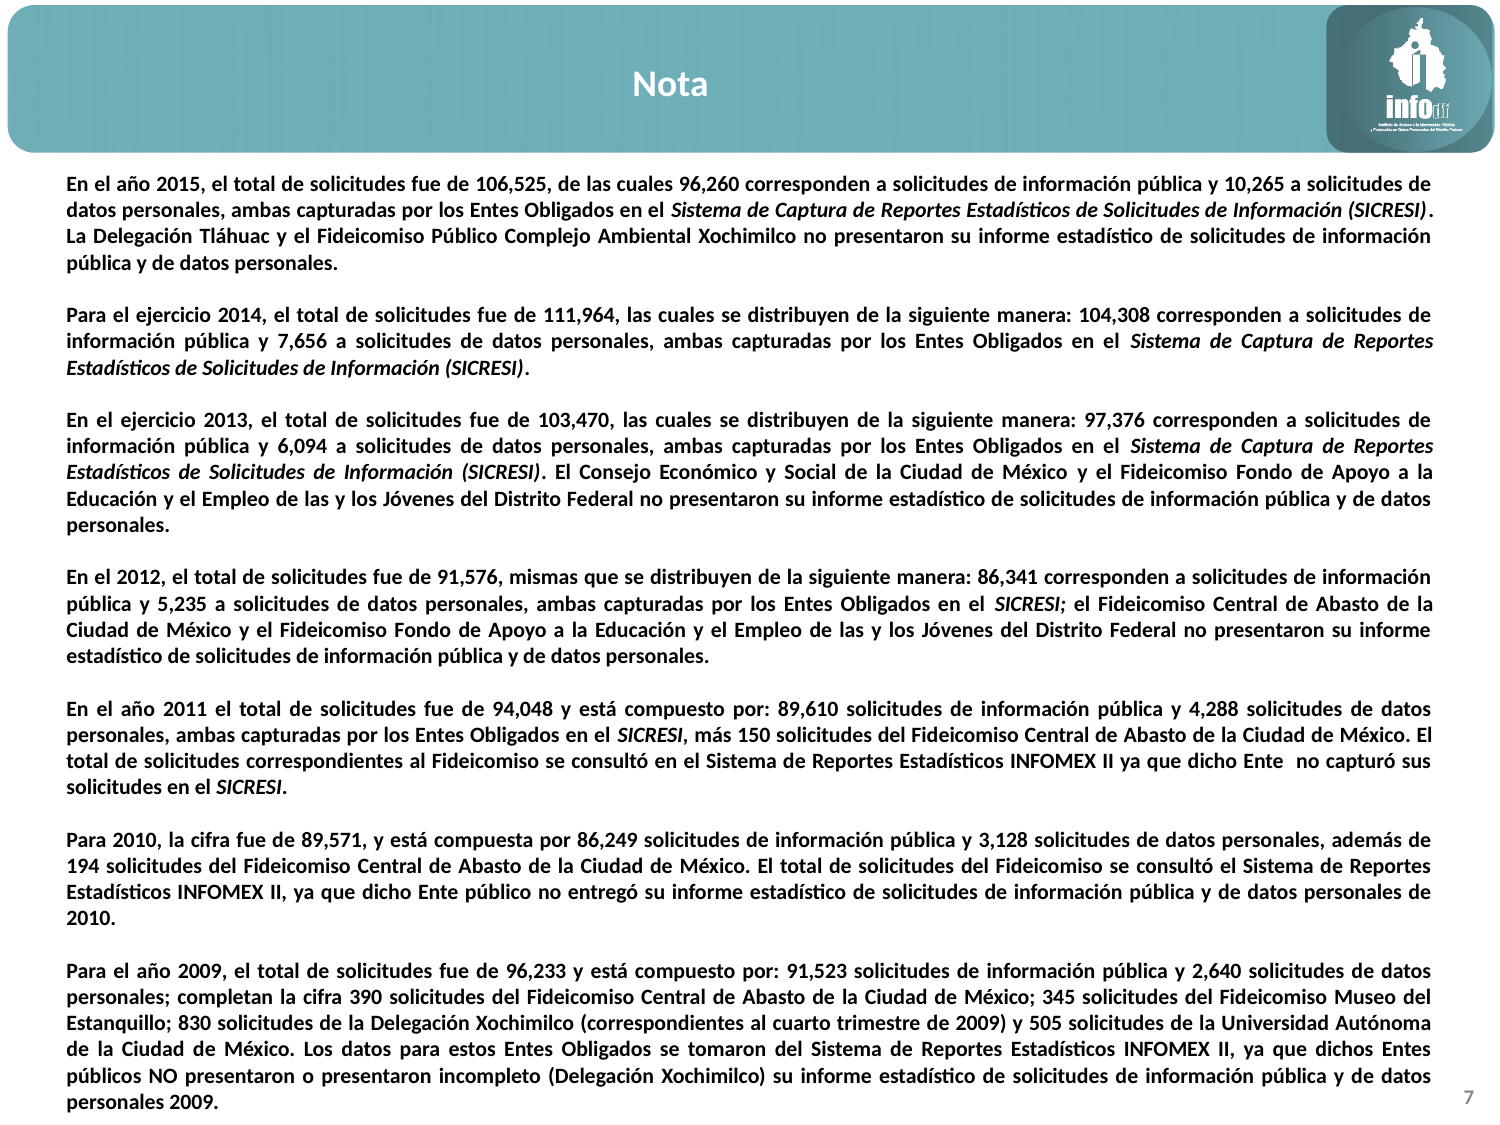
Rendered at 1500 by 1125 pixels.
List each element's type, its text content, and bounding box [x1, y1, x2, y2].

text_box En el año 2015, el total de solicitudes fue de 106,525, de las cuales 96,260 corresponden a solicitudes de información pública y 10,265 a solicitudes de datos personales, ambas capturadas por los Entes Obligados en el Sistema de Captura de Reportes Estadísticos de Solicitudes de Información (SICRESI). La Delegación Tláhuac y el Fideicomiso Público Complejo Ambiental Xochimilco no presentaron su informe estadístico de solicitudes de información pública y de datos personales. Para el ejercicio 2014, el total de solicitudes fue de 111,964, las cuales se distribuyen de la siguiente manera: 104,308 corresponden a solicitudes de información pública y 7,656 a solicitudes de datos personales, ambas capturadas por los Entes Obligados en el Sistema de Captura de Reportes Estadísticos de Solicitudes de Información (SICRESI). En el ejercicio 2013, el total de solicitudes fue de 103,470, las cuales se distribuyen de la siguiente manera: 97,376 corresponden a solicitudes de información pública y 6,094 a solicitudes de datos personales, ambas capturadas por los Entes Obligados en el Sistema de Captura de Reportes Estadísticos de Solicitudes de Información (SICRESI). El Consejo Económico y Social de la Ciudad de México y el Fideicomiso Fondo de Apoyo a la Educación y el Empleo de las y los Jóvenes del Distrito Federal no presentaron su informe estadístico de solicitudes de información pública y de datos personales. En el 2012, el total de solicitudes fue de 91,576, mismas que se distribuyen de la siguiente manera: 86,341 corresponden a solicitudes de información pública y 5,235 a solicitudes de datos personales, ambas capturadas por los Entes Obligados en el SICRESI; el Fideicomiso Central de Abasto de la Ciudad de México y el Fideicomiso Fondo de Apoyo a la Educación y el Empleo de las y los Jóvenes del Distrito Federal no presentaron su informe estadístico de solicitudes de información pública y de datos personales. En el año 2011 el total de solicitudes fue de 94,048 y está compuesto por: 89,610 solicitudes de información pública y 4,288 solicitudes de datos personales, ambas capturadas por los Entes Obligados en el SICRESI, más 150 solicitudes del Fideicomiso Central de Abasto de la Ciudad de México. El total de solicitudes correspondientes al Fideicomiso se consultó en el Sistema de Reportes Estadísticos INFOMEX II ya que dicho Ente no capturó sus solicitudes en el SICRESI. Para 2010, la cifra fue de 89,571, y está compuesta por 86,249 solicitudes de información pública y 3,128 solicitudes de datos personales, además de 194 solicitudes del Fideicomiso Central de Abasto de la Ciudad de México. El total de solicitudes del Fideicomiso se consultó el Sistema de Reportes Estadísticos INFOMEX II, ya que dicho Ente público no entregó su informe estadístico de solicitudes de información pública y de datos personales de 2010. Para el año 2009, el total de solicitudes fue de 96,233 y está compuesto por: 91,523 solicitudes de información pública y 2,640 solicitudes de datos personales; completan la cifra 390 solicitudes del Fideicomiso Central de Abasto de la Ciudad de México; 345 solicitudes del Fideicomiso Museo del Estanquillo; 830 solicitudes de la Delegación Xochimilco (correspondientes al cuarto trimestre de 2009) y 505 solicitudes de la Universidad Autónoma de la Ciudad de México. Los datos para estos Entes Obligados se tomaron del Sistema de Reportes Estadísticos INFOMEX II, ya que dichos Entes públicos NO presentaron o presentaron incompleto (Delegación Xochimilco) su informe estadístico de solicitudes de información pública y de datos personales 2009. [51, 162, 1449, 1121]
picture [19, 5, 1495, 153]
picture [7, 17, 12, 141]
text_box Nota [12, 10, 1329, 152]
slide_number 7 [1449, 1056, 1490, 1117]
